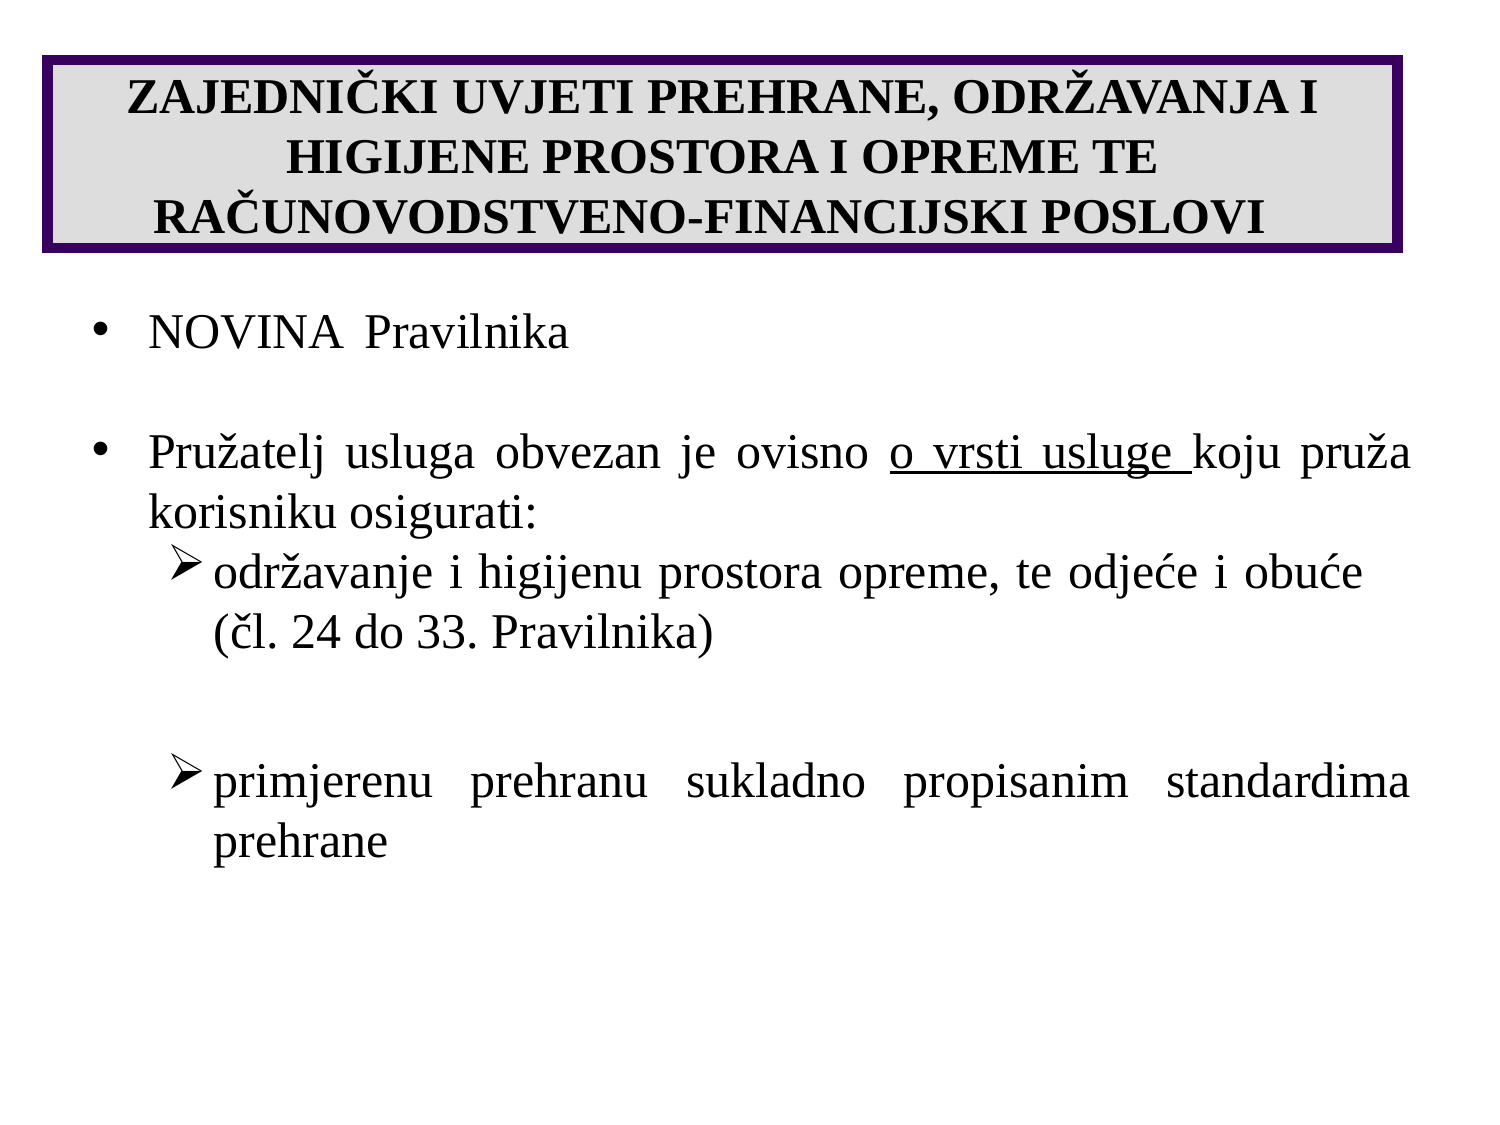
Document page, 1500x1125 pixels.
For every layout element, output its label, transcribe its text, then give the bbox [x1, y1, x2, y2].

title ZAJEDNIČKI UVJETI PREHRANE, ODRŽAVANJA I HIGIJENE PROSTORA I OPREME TE RAČUNOVODSTVENO-FINANCIJSKI POSLOVI [47, 60, 1398, 248]
list NOVINA Pravilnika Pružatelj usluga obvezan je ovisno o vrsti usluge koju pruža korisniku osigurati: održavanje i higijenu prostora opreme, te odjeće i obuće (čl. 24 do 33. Pravilnika) primjerenu prehranu sukladno propisanim standardima prehrane [76, 290, 1427, 1111]
